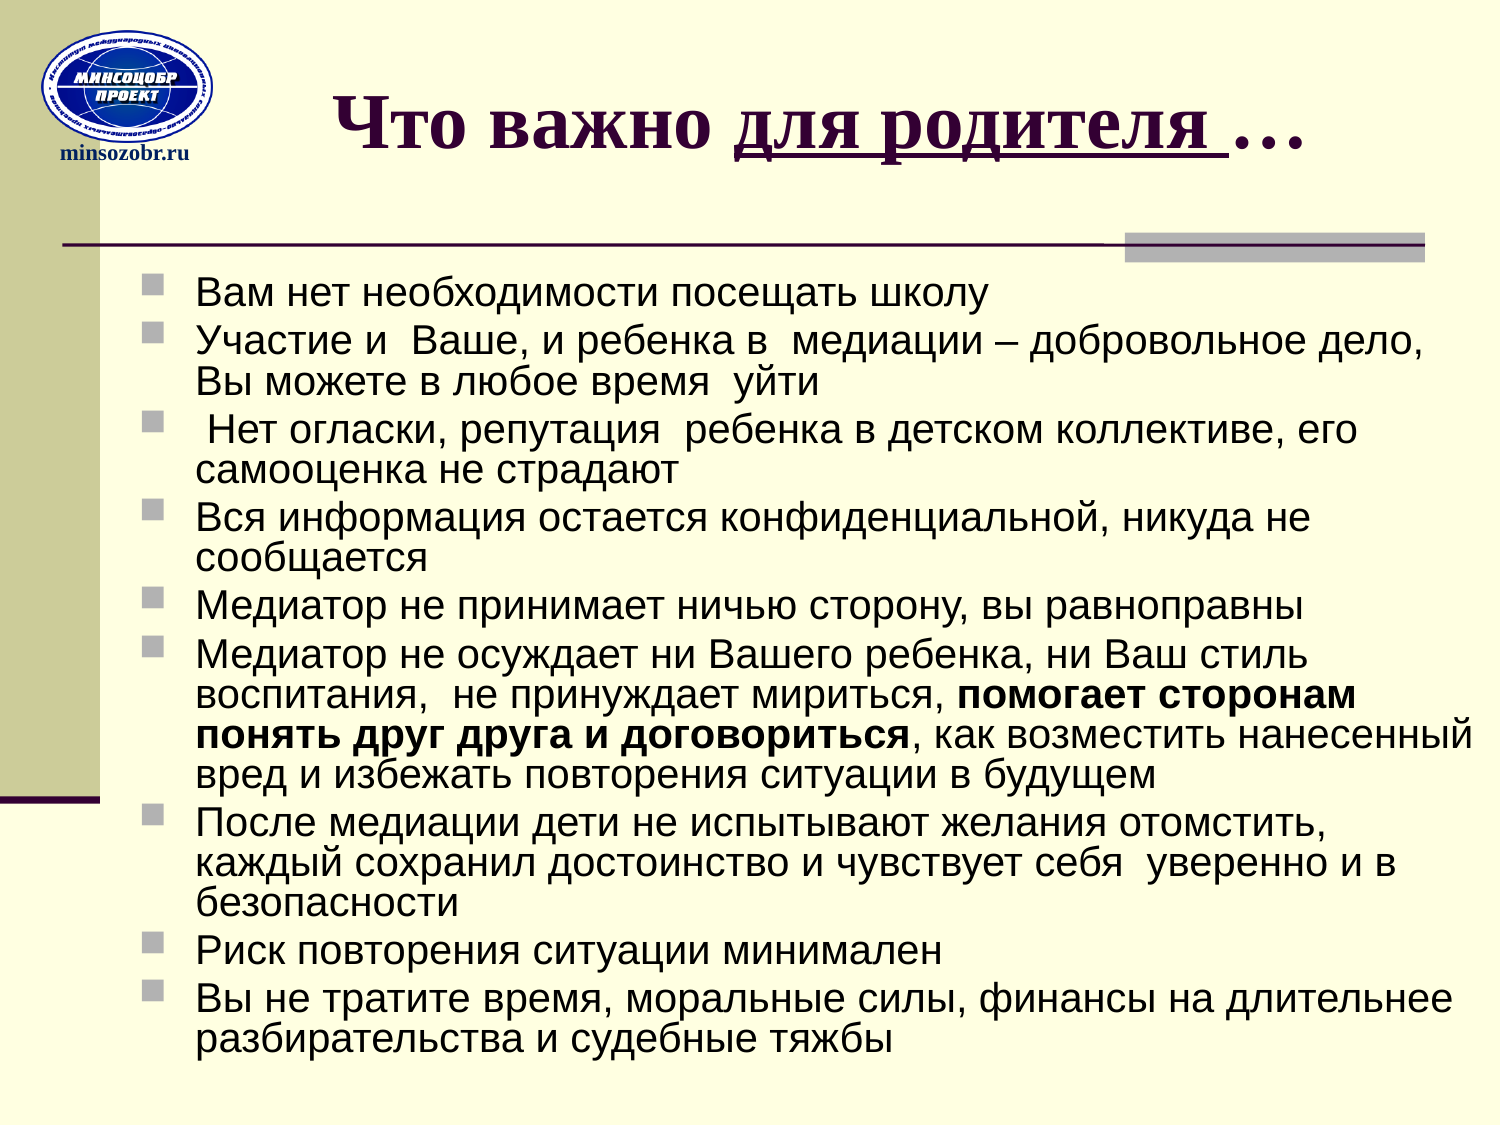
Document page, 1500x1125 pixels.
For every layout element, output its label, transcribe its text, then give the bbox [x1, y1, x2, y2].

title Что важно для родителя … [312, 42, 1329, 192]
list Вам нет необходимости посещать школу Участие и Ваше, и ребенка в медиации – добровольное дело, Вы можете в любое время уйти Нет огласки, репутация ребенка в детском коллективе, его самооценка не страдают Вся информация остается конфиденциальной, никуда не сообщается Медиатор не принимает ничью сторону, вы равноправны Медиатор не осуждает ни Вашего ребенка, ни Ваш стиль воспитания, не принуждает мириться, помогает сторонам понять друг друга и договориться, как возместить нанесенный вред и избежать повторения ситуации в будущем После медиации дети не испытывают желания отомстить, каждый сохранил достоинство и чувствует себя уверенно и в безопасности Риск повторения ситуации минимален Вы не тратите время, моральные силы, финансы на длительнее разбирательства и судебные тяжбы [123, 266, 1500, 1083]
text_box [41, 30, 213, 173]
